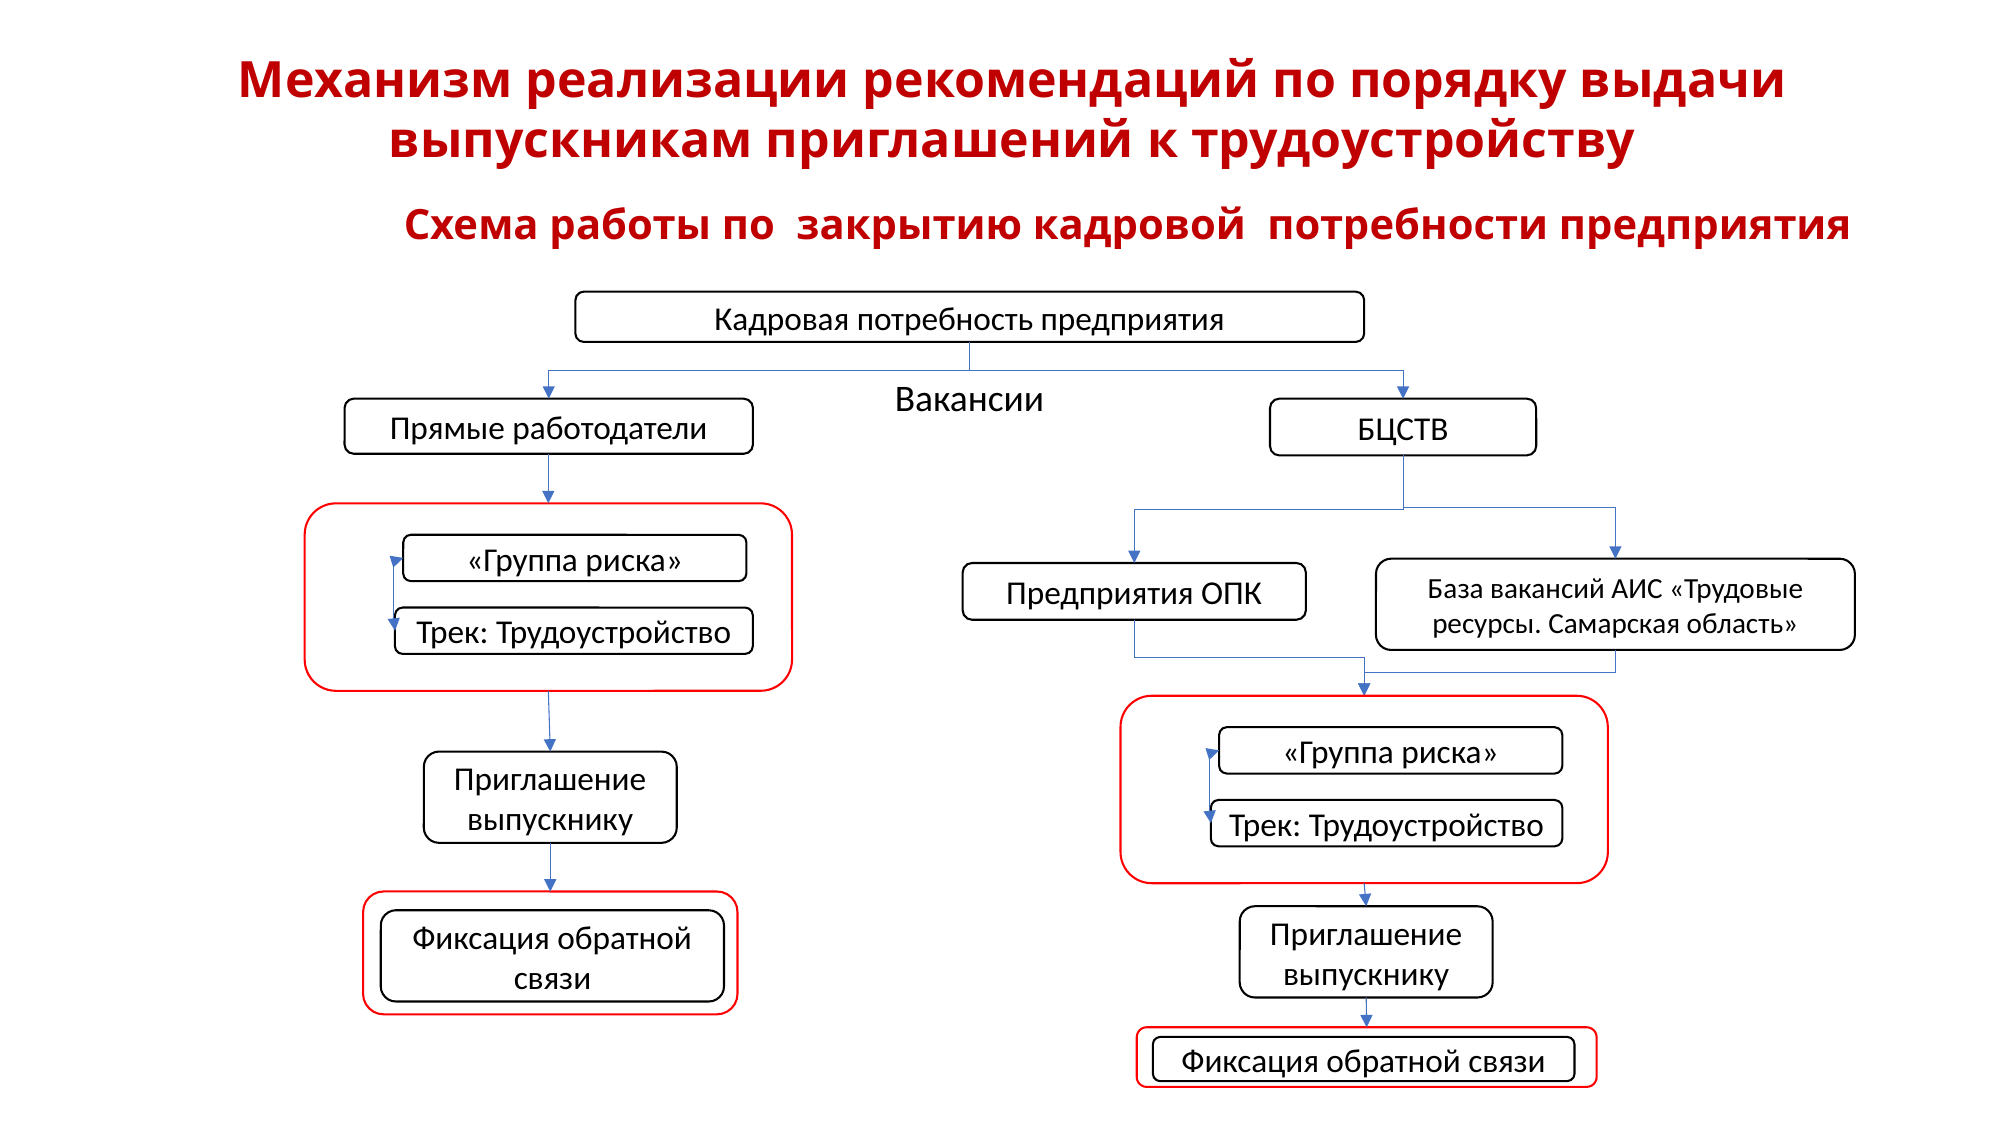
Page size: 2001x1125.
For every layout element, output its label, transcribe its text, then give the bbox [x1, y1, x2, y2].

text_box Механизм реализации рекомендаций по порядку выдачи выпускникам приглашений к трудоустройству [56, 40, 1968, 175]
text_box Схема работы по закрытию кадровой потребности предприятия [388, 190, 1867, 256]
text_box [304, 291, 1855, 1087]
